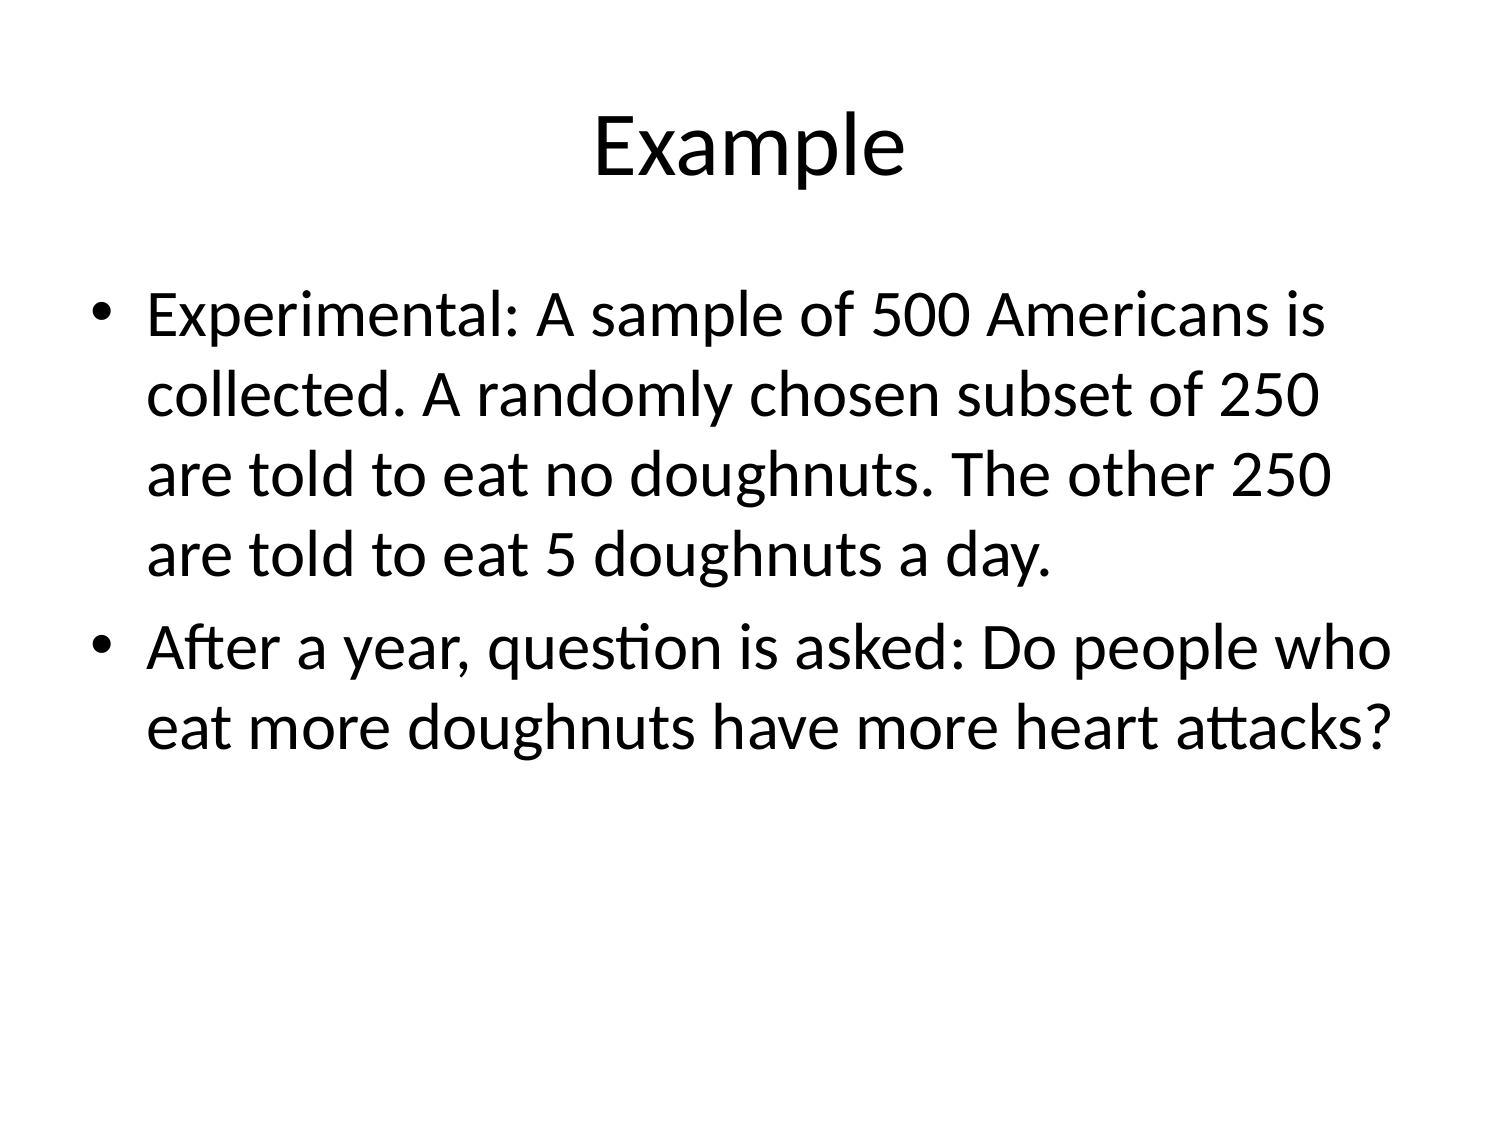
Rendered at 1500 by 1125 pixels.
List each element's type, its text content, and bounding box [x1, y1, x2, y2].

list Experimental: A sample of 500 Americans is collected. A randomly chosen subset of 250 are told to eat no doughnuts. The other 250 are told to eat 5 doughnuts a day. After a year, question is asked: Do people who eat more doughnuts have more heart attacks? [75, 262, 1425, 1005]
title Example [75, 45, 1425, 233]
